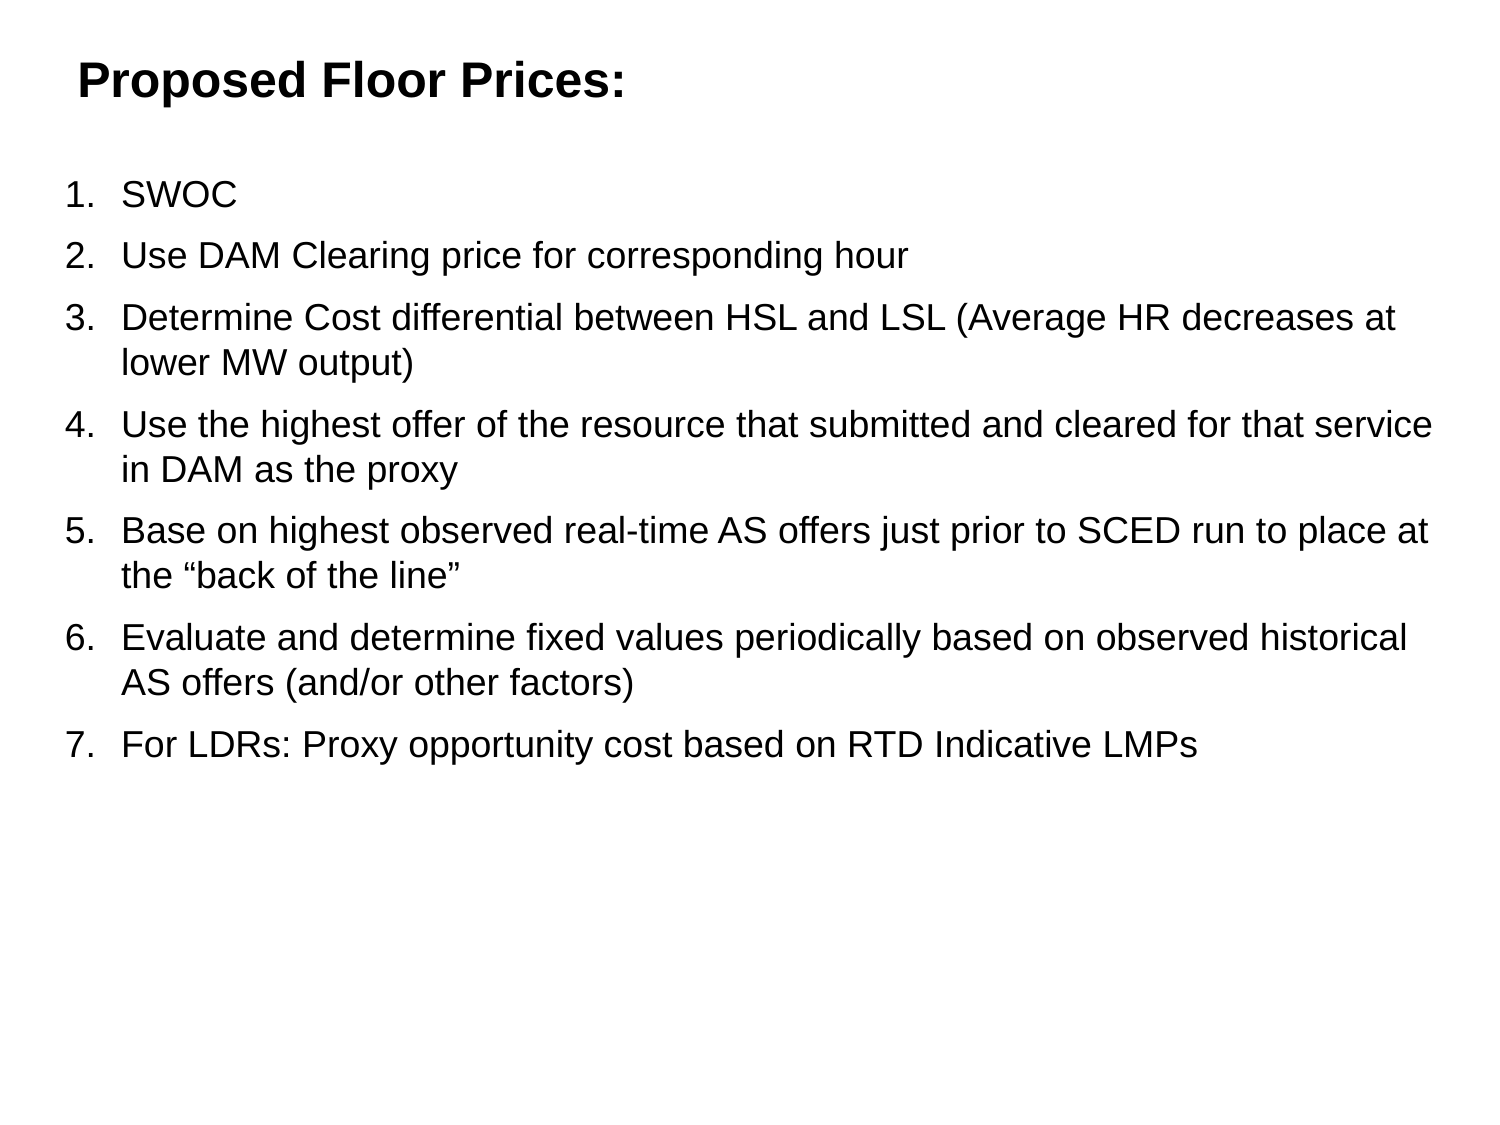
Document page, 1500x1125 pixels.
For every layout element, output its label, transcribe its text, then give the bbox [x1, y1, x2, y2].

list SWOC Use DAM Clearing price for corresponding hour Determine Cost differential between HSL and LSL (Average HR decreases at lower MW output) Use the highest offer of the resource that submitted and cleared for that service in DAM as the proxy Base on highest observed real-time AS offers just prior to SCED run to place at the “back of the line” Evaluate and determine fixed values periodically based on observed historical AS offers (and/or other factors) For LDRs: Proxy opportunity cost based on RTD Indicative LMPs [50, 162, 1450, 992]
title Proposed Floor Prices: [62, 39, 1450, 125]
